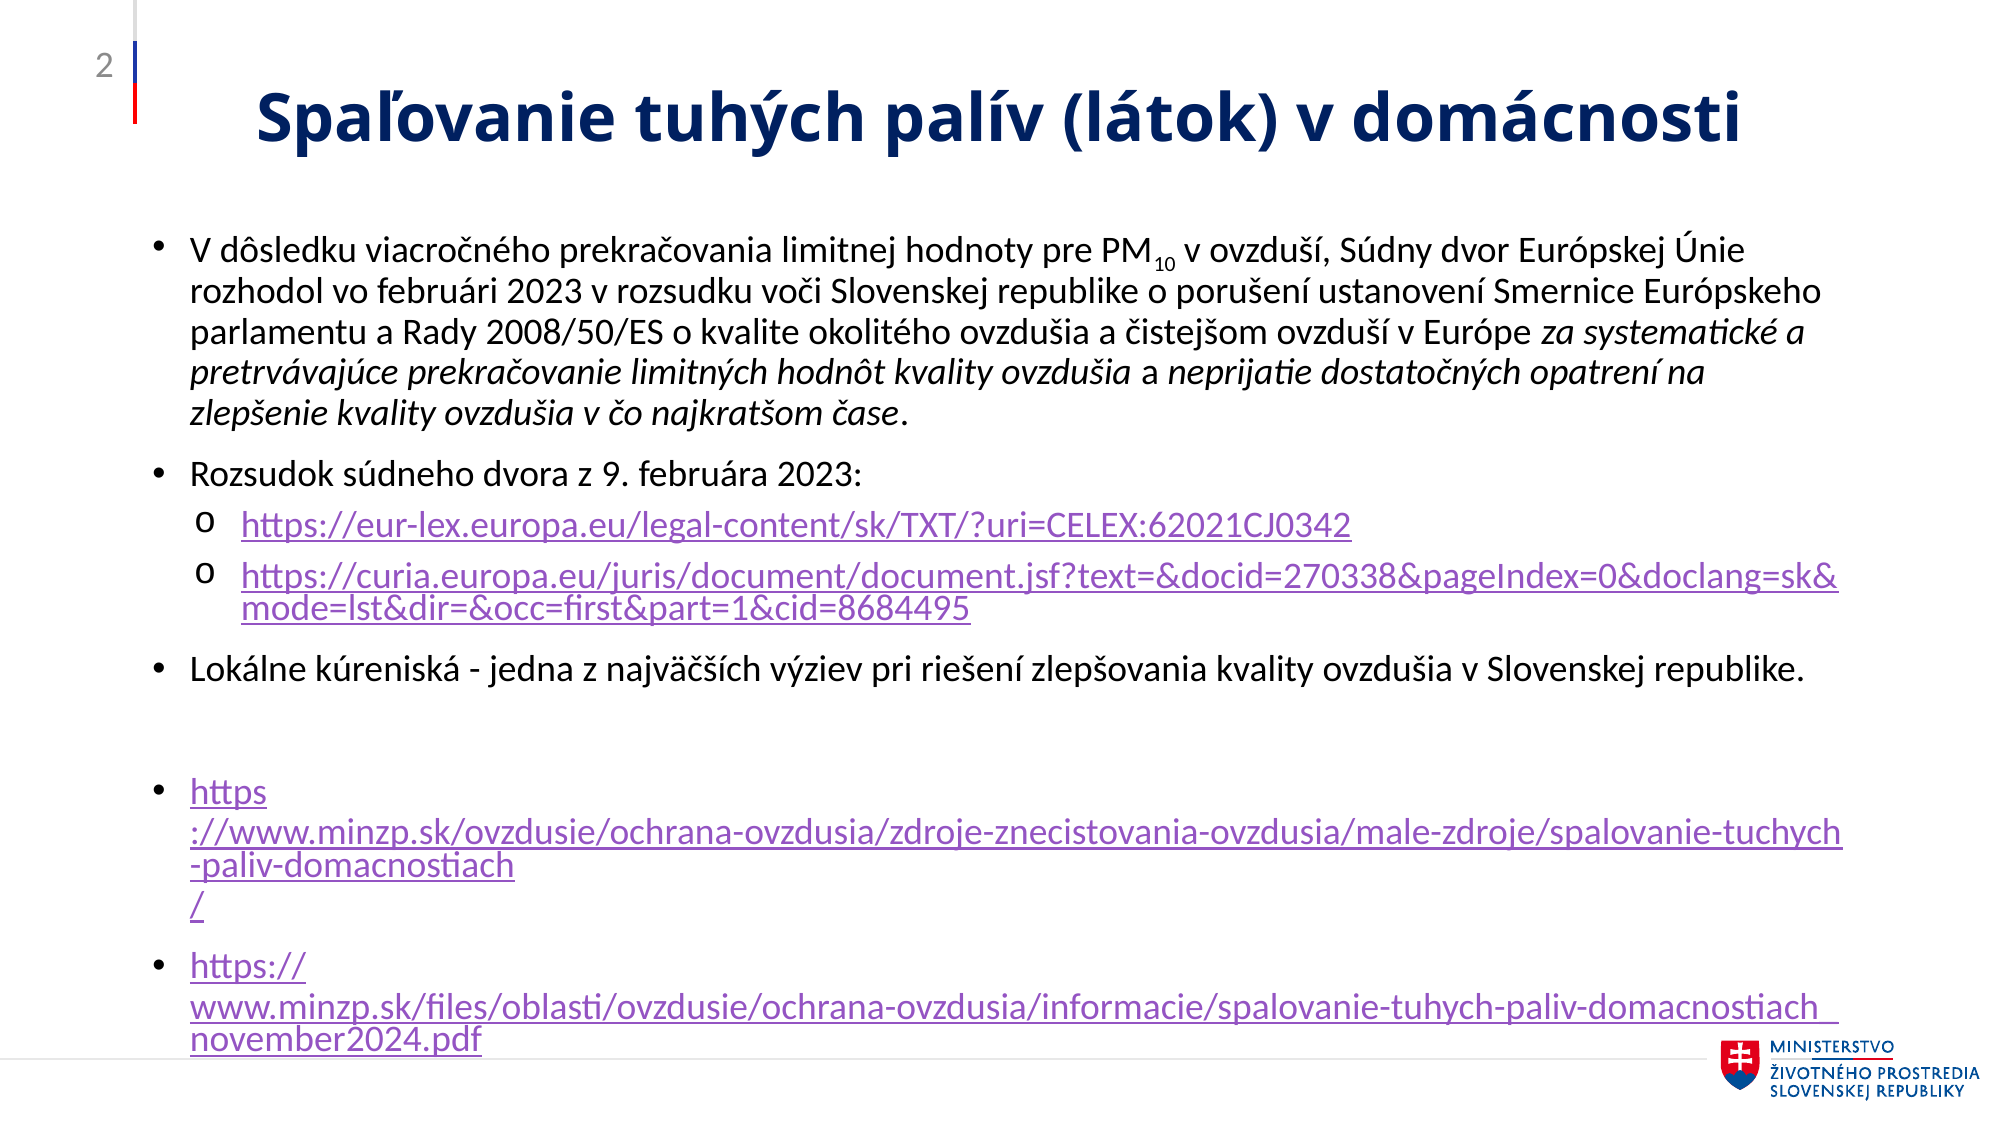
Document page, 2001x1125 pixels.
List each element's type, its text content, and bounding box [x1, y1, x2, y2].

slide_number 2 [10, 32, 129, 92]
list V dôsledku viacročného prekračovania limitnej hodnoty pre PM10 v ovzduší, Súdny dvor Európskej Únie rozhodol vo februári 2023 v rozsudku voči Slovenskej republike o porušení ustanovení Smernice Európskeho parlamentu a Rady 2008/50/ES o kvalite okolitého ovzdušia a čistejšom ovzduší v Európe za systematické a pretrvávajúce prekračovanie limitných hodnôt kvality ovzdušia a neprijatie dostatočných opatrení na zlepšenie kvality ovzdušia v čo najkratšom čase. Rozsudok súdneho dvora z 9. februára 2023: https://eur-lex.europa.eu/legal-content/sk/TXT/?uri=CELEX:62021CJ0342 https://curia.europa.eu/juris/document/document.jsf?text=&docid=270338&pageIndex=0&doclang=sk&mode=lst&dir=&occ=first&part=1&cid=8684495 Lokálne kúreniská - jedna z najväčších výziev pri riešení zlepšovania kvality ovzdušia v Slovenskej republike. https://www.minzp.sk/ovzdusie/ochrana-ovzdusia/zdroje-znecistovania-ovzdusia/male-zdroje/spalovanie-tuchych-paliv-domacnostiach/ https://www.minzp.sk/files/oblasti/ovzdusie/ochrana-ovzdusia/informacie/spalovanie-tuhych-paliv-domacnostiach_november2024.pdf [137, 217, 1863, 1014]
title Spaľovanie tuhých palív (látok) v domácnosti [137, 59, 1863, 180]
